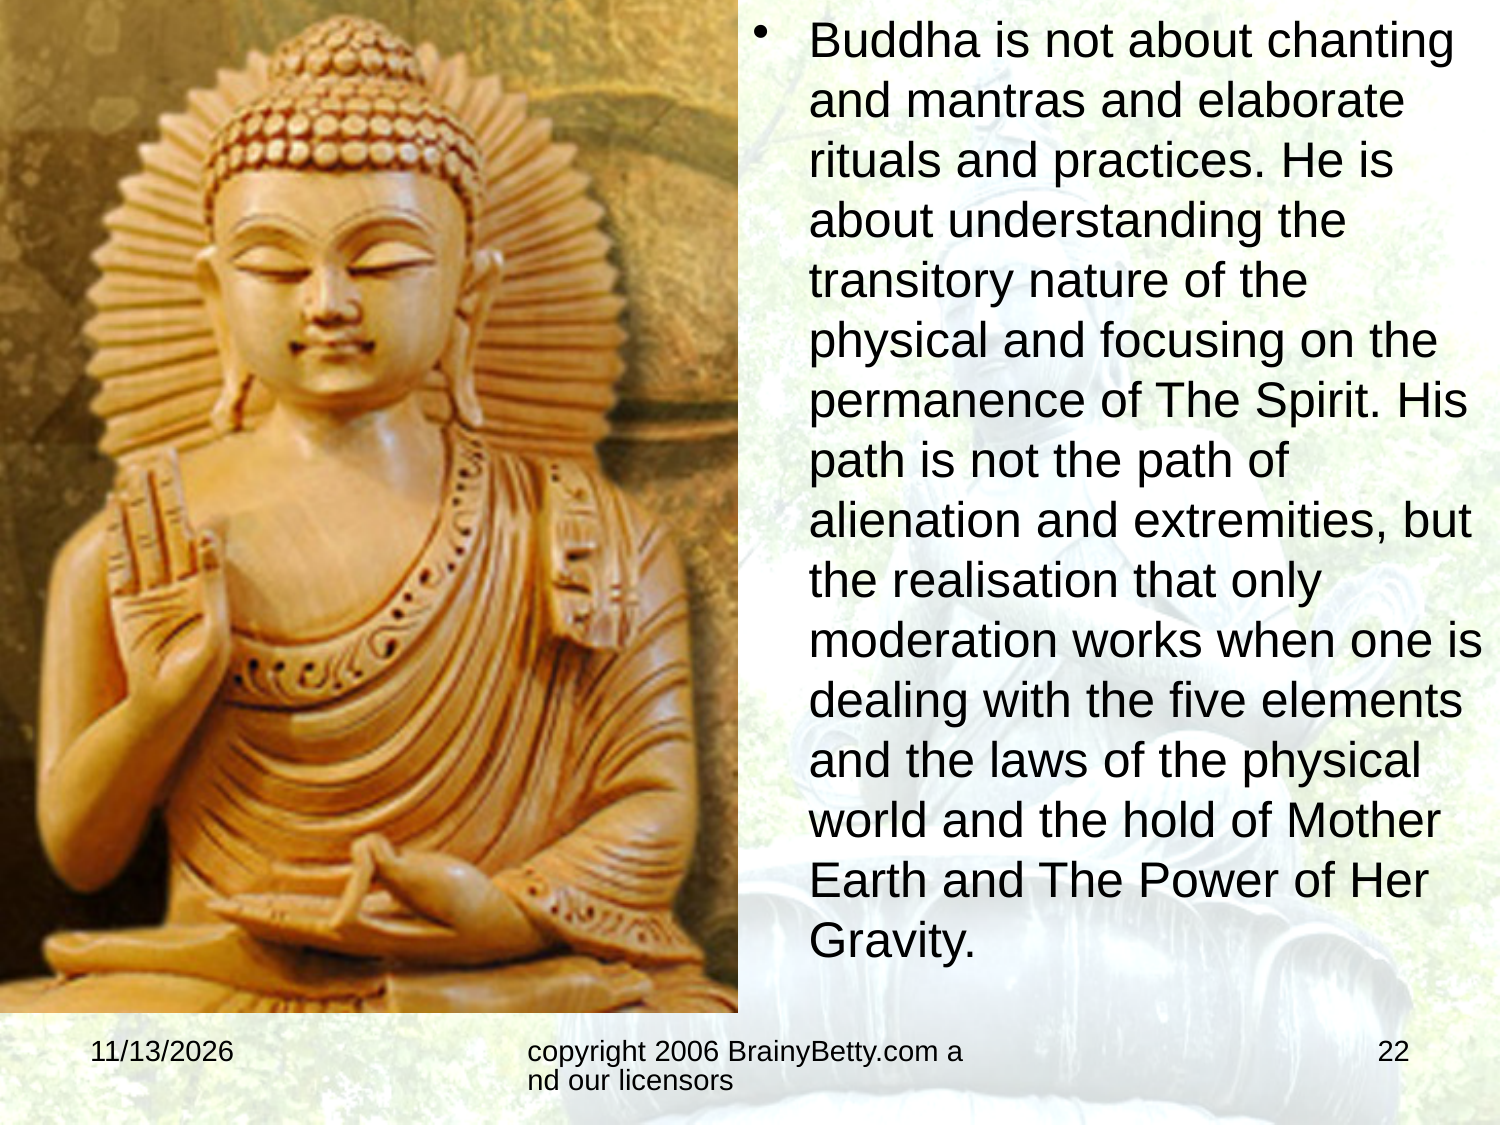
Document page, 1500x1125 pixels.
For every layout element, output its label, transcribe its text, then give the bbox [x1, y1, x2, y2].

picture [0, 0, 738, 1013]
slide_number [75, 1024, 425, 1103]
slide_number 22 [1074, 1024, 1425, 1103]
footer copyright 2006 BrainyBetty.com and our licensors [512, 1024, 988, 1103]
list Buddha is not about chanting and mantras and elaborate rituals and practices. He is about understanding the transitory nature of the physical and focusing on the permanence of The Spirit. His path is not the path of alienation and extremities, but the realisation that only moderation works when one is dealing with the five elements and the laws of the physical world and the hold of Mother Earth and The Power of Her Gravity. [737, 0, 1500, 1025]
